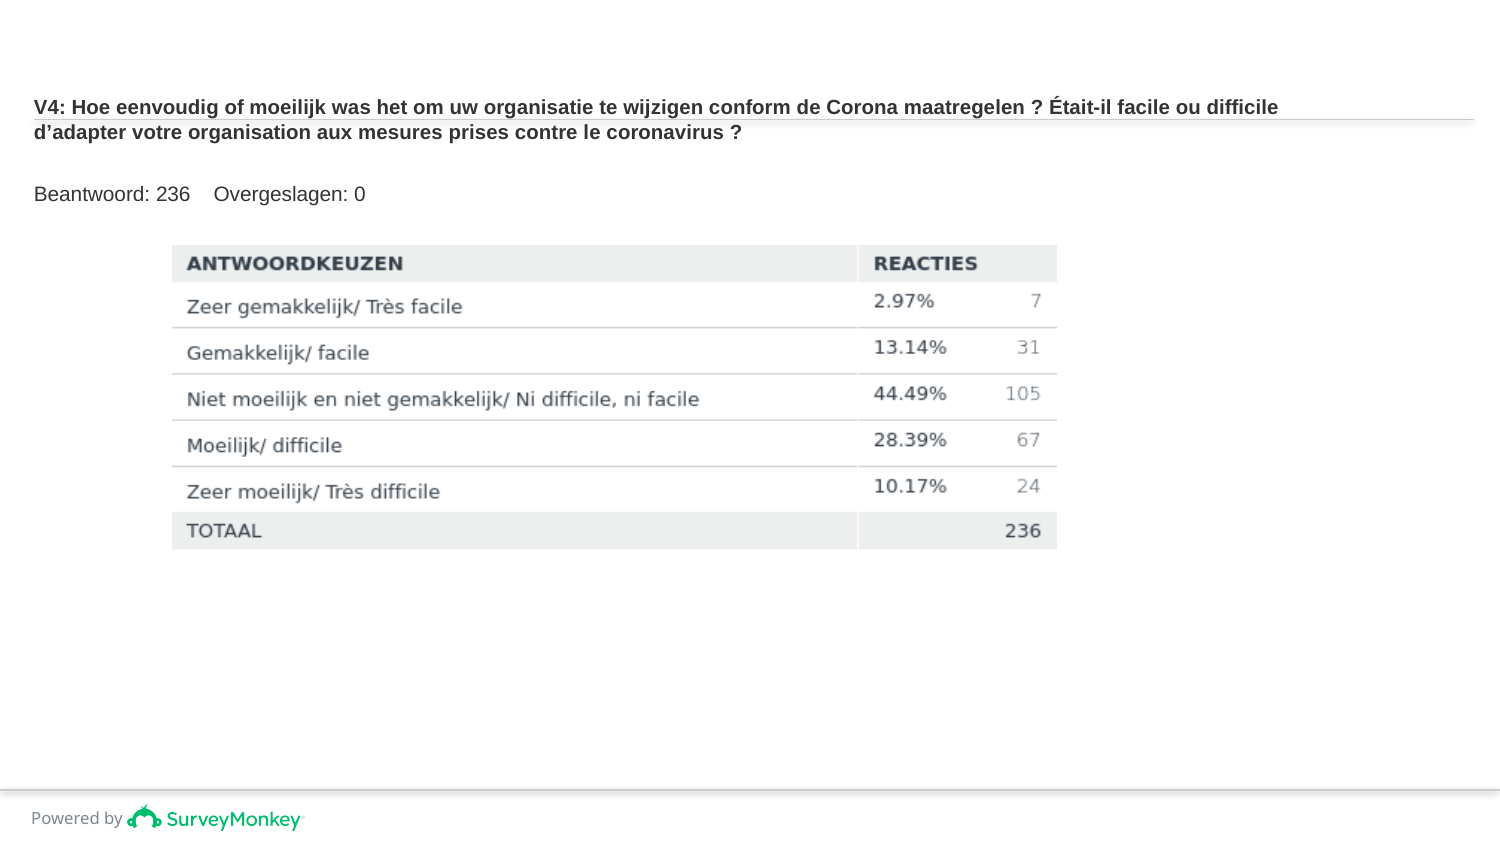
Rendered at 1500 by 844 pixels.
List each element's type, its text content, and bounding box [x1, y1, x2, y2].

list Beantwoord: 236 Overgeslagen: 0 [18, 172, 894, 214]
picture [171, 245, 1057, 552]
title V4: Hoe eenvoudig of moeilijk was het om uw organisatie te wijzigen conform de Corona maatregelen ? Était-il facile ou difficile d’adapter votre organisation aux mesures prises contre le coronavirus ? [18, 86, 1369, 151]
picture [116, 793, 316, 842]
